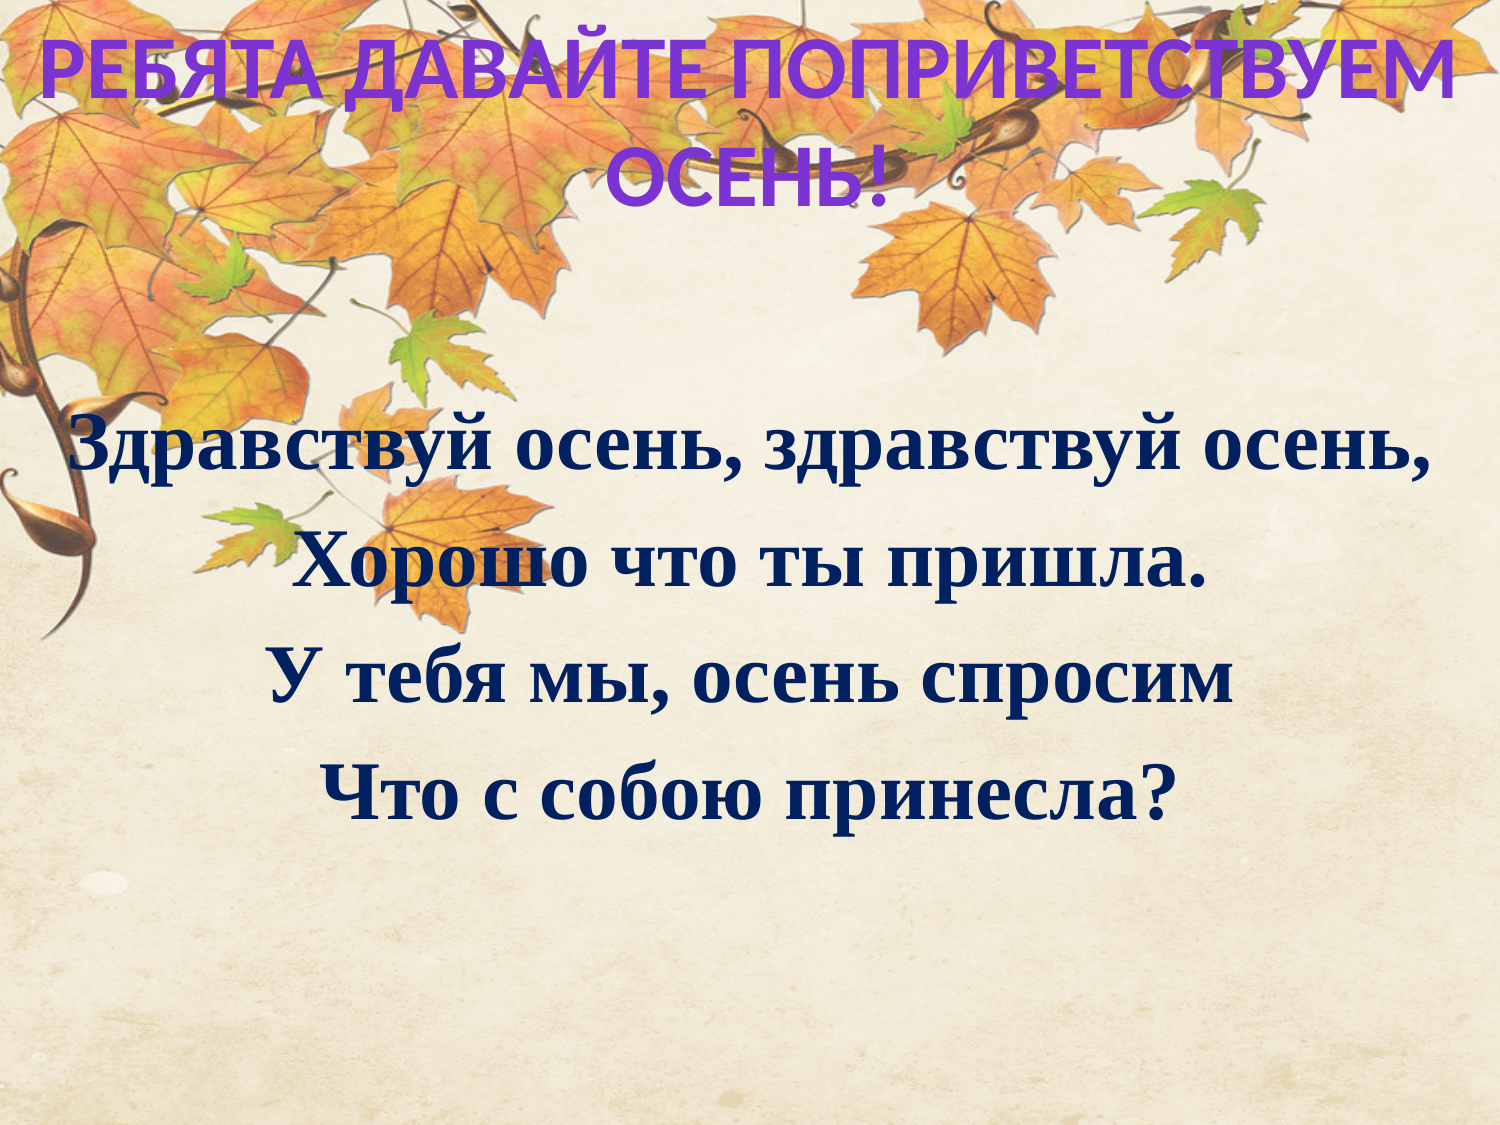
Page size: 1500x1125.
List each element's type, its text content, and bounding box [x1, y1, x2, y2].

title Ребята давайте поприветствуем Осень! [0, 0, 1500, 233]
list Здравствуй осень, здравствуй осень, Хорошо что ты пришла. У тебя мы, осень спросим Что с собою принесла? [0, 262, 1500, 1125]
